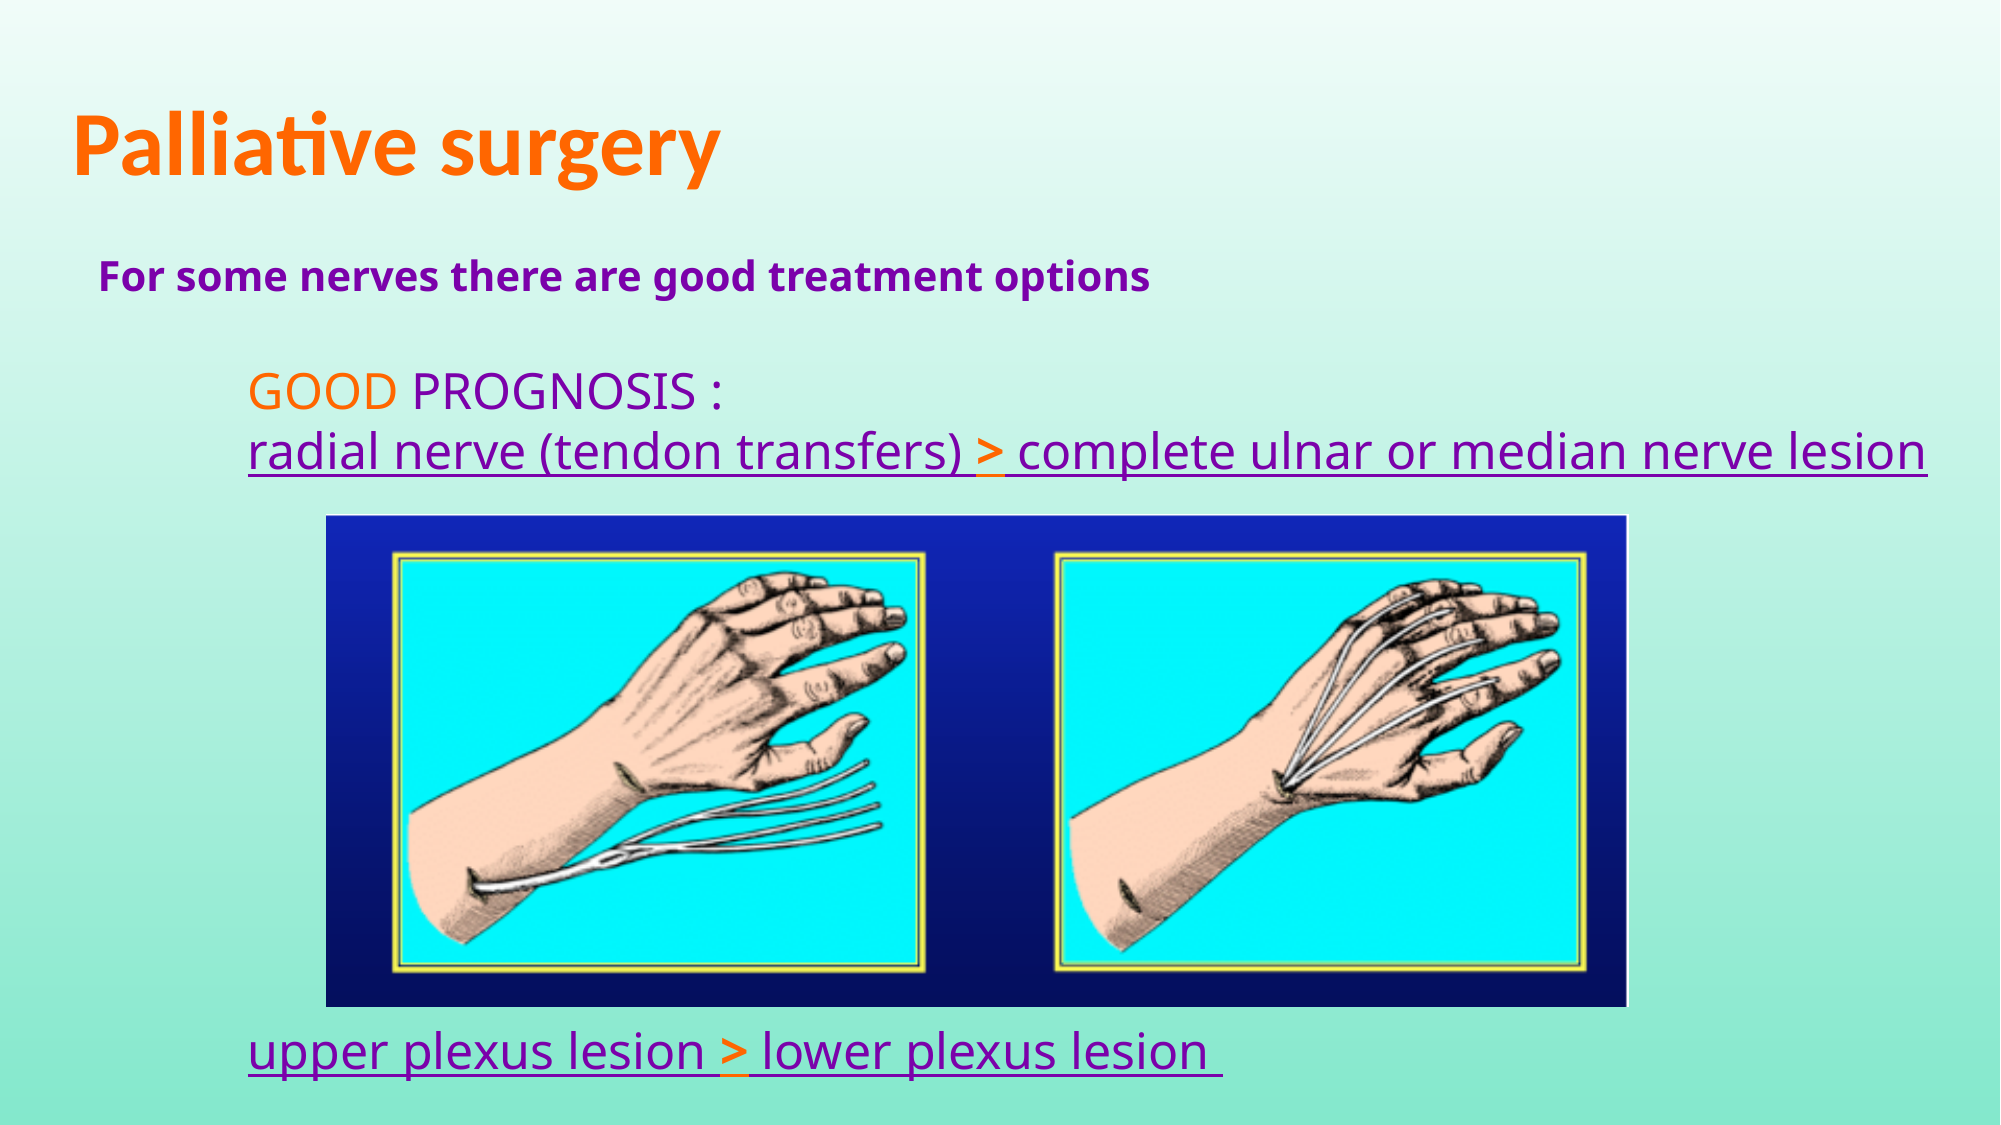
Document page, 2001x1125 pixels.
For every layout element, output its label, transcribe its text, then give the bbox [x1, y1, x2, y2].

text_box For some nerves there are good treatment options GOOD PROGNOSIS : radial nerve (tendon transfers) > complete ulnar or median nerve lesion upper plexus lesion > lower plexus lesion [82, 242, 2000, 1088]
text_box Palliative surgery [57, 45, 2000, 233]
picture [326, 514, 1629, 1007]
